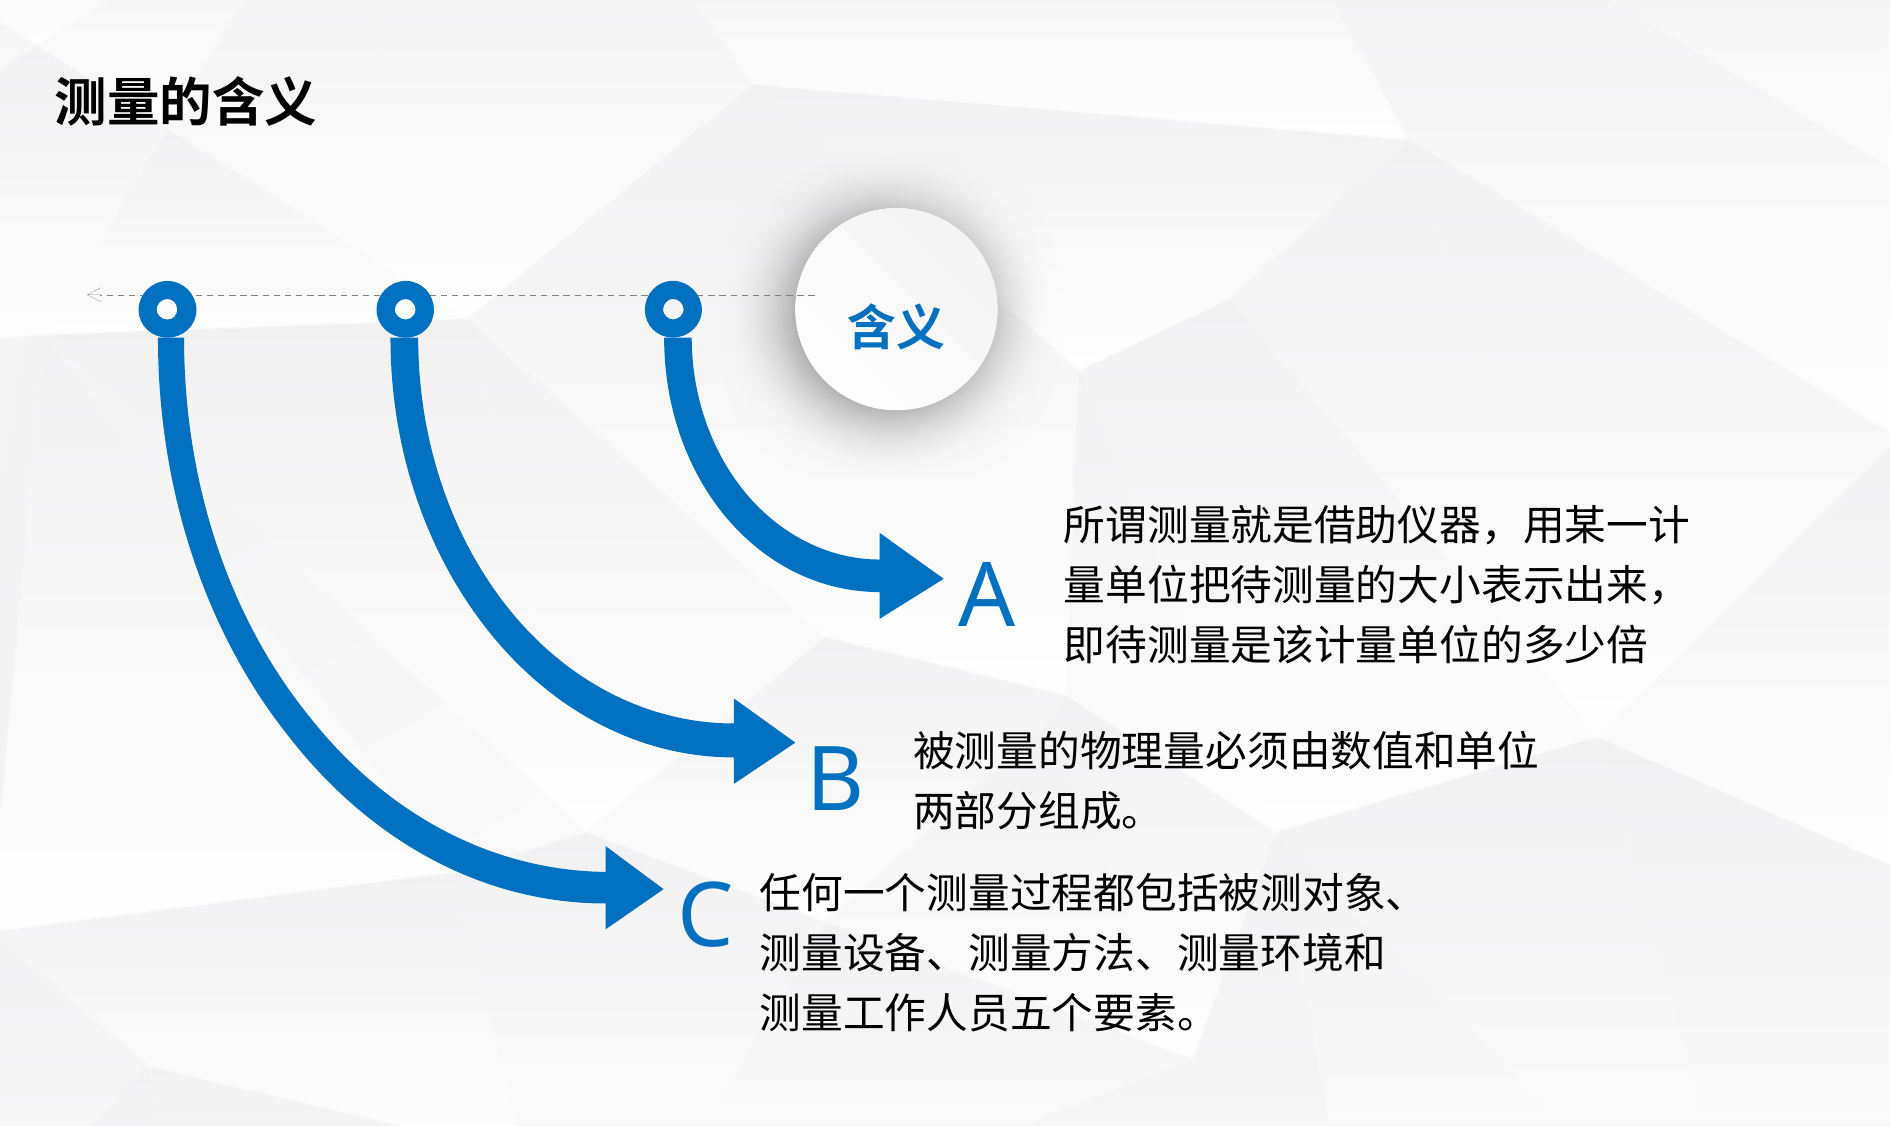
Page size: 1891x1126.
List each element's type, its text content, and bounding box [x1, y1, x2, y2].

text_box [390, 337, 794, 784]
text_box 含义 [795, 208, 998, 411]
text_box C [665, 851, 747, 971]
text_box 所谓测量就是借助仪器，用某一计量单位把待测量的大小表示出来，即待测量是该计量单位的多少倍 [1052, 482, 1708, 675]
picture [0, 0, 1891, 1126]
text_box 任何一个测量过程都包括被测对象、测量设备、测量方法、测量环境和 测量工作人员五个要素。 [747, 851, 1461, 1043]
text_box 被测量的物理量必须由数值和单位两部分组成。 [901, 708, 1552, 841]
text_box [157, 337, 664, 930]
text_box [644, 280, 702, 337]
text_box [138, 280, 197, 337]
text_box [376, 280, 434, 337]
text_box A [947, 531, 1028, 651]
text_box [664, 337, 944, 619]
text_box 测量的含义 [39, 61, 333, 140]
text_box B [794, 715, 877, 835]
